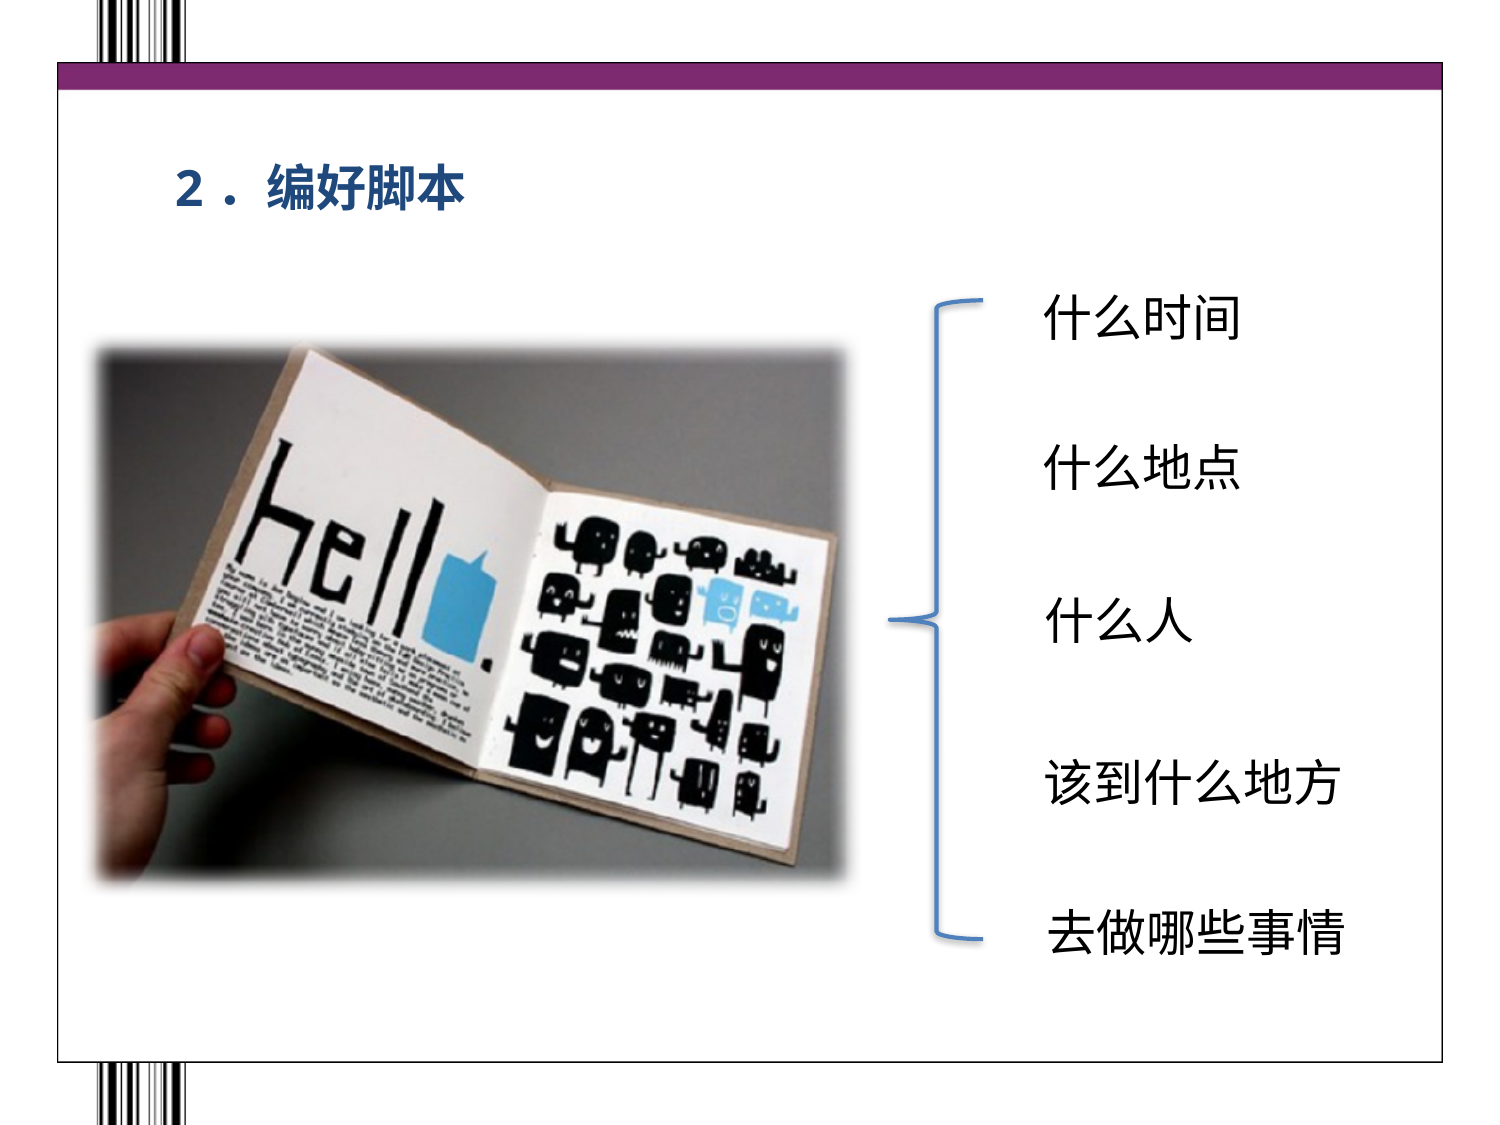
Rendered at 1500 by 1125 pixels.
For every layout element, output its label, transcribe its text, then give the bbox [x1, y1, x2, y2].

text_box 该到什么地方 [1028, 744, 1376, 820]
text_box [887, 298, 984, 942]
picture [0, 0, 1500, 1125]
text_box 去做哪些事情 [1032, 894, 1362, 970]
text_box 什么人 [1029, 581, 1459, 657]
text_box 什么时间 [1027, 279, 1258, 354]
text_box 什么地点 [1027, 429, 1258, 504]
list 2．编好脚本 [158, 148, 1415, 218]
